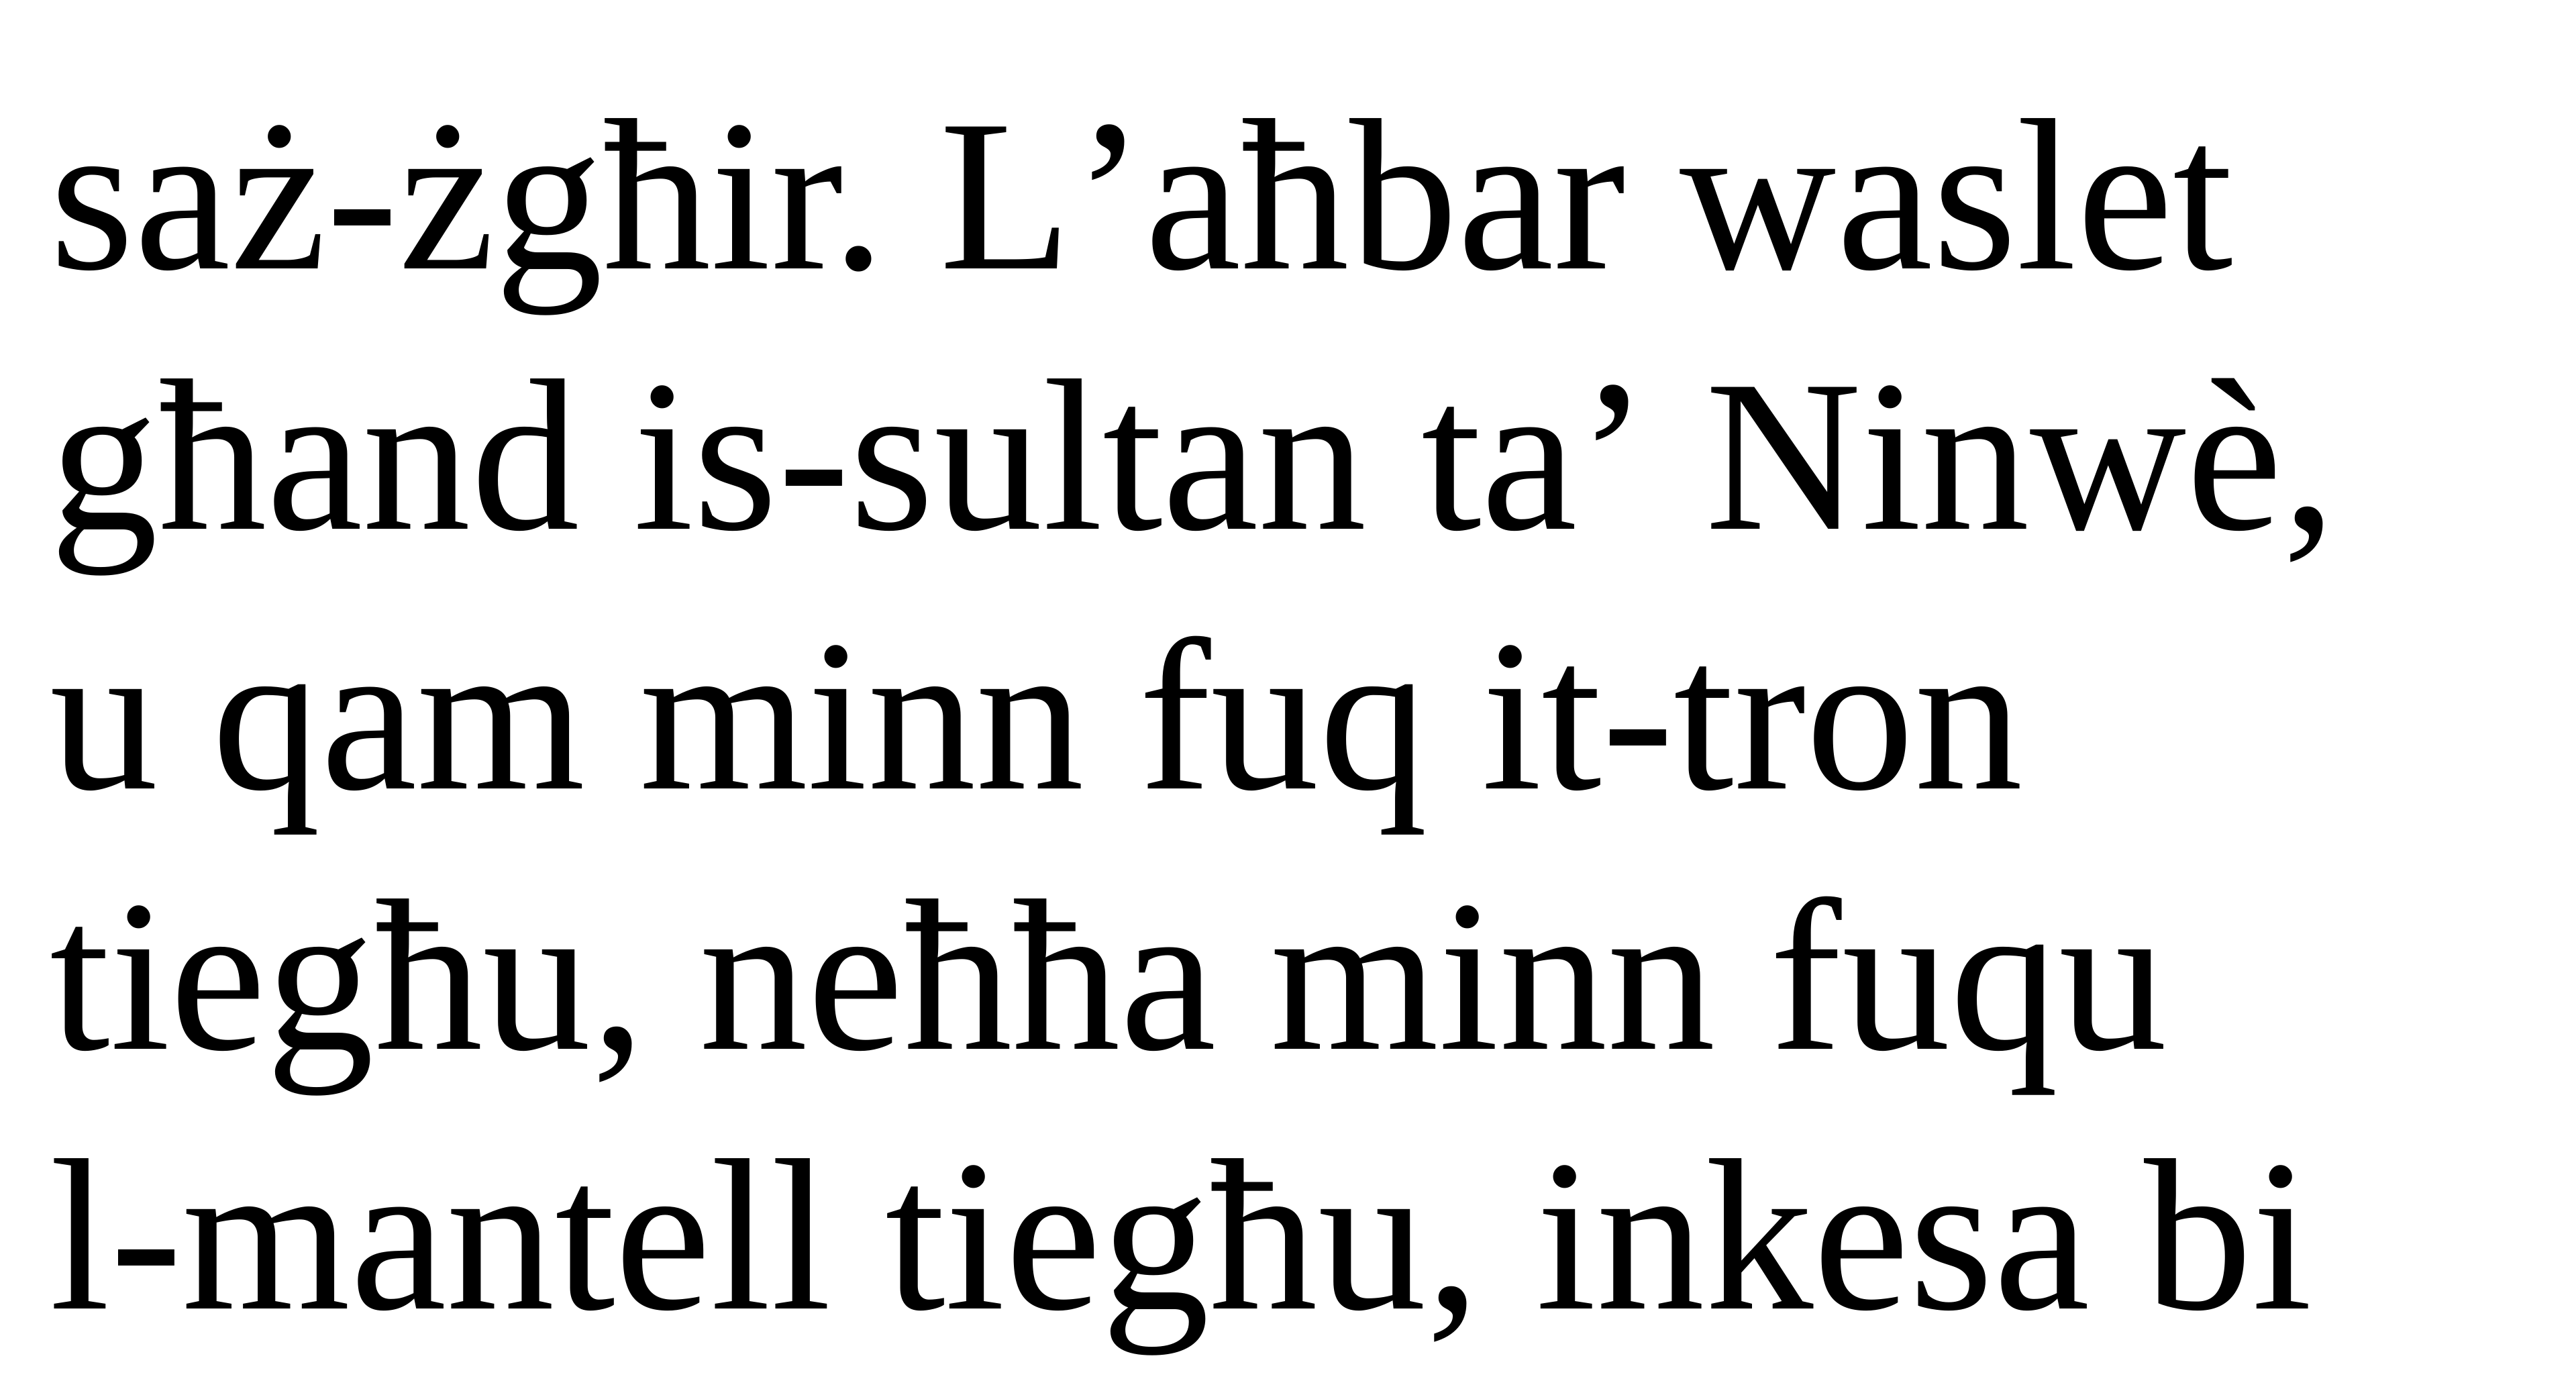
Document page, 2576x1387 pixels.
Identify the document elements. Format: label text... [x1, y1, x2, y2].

list saż-żgħir. L’aħbar waslet għand is-sultan ta’ Ninwè, u qam minn fuq it-tron tiegħu, neħħa minn fuqu l-mantell tiegħu, inkesa bi [28, 41, 2548, 1346]
